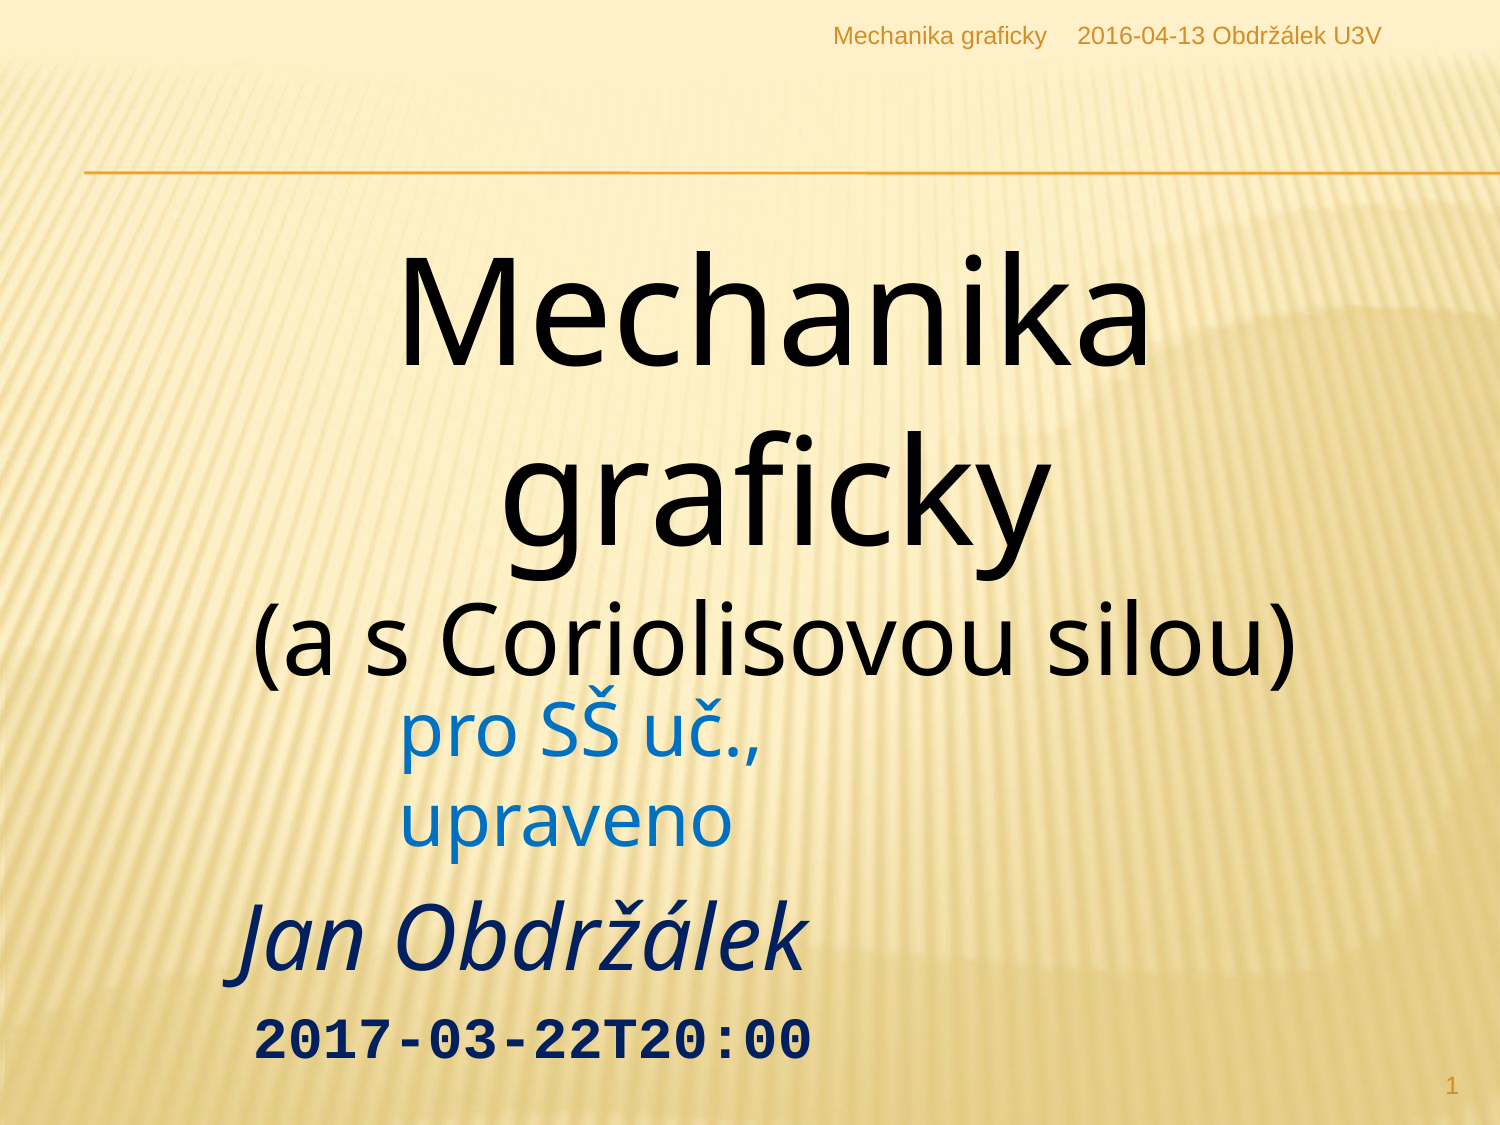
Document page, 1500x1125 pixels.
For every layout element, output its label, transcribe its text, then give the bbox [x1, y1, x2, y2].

picture [0, 0, 1500, 1125]
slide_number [1063, 12, 1475, 60]
text_box pro SŠ uč., upraveno [384, 673, 1112, 869]
footer Mechanika graficky [587, 12, 1063, 60]
text_box Mechanika graficky (a s Coriolisovou silou) [83, 207, 1467, 703]
slide_number 1 [1350, 1061, 1475, 1103]
subtitle Jan Obdržálek 2017-03-22T20:00 [222, 832, 1273, 1079]
